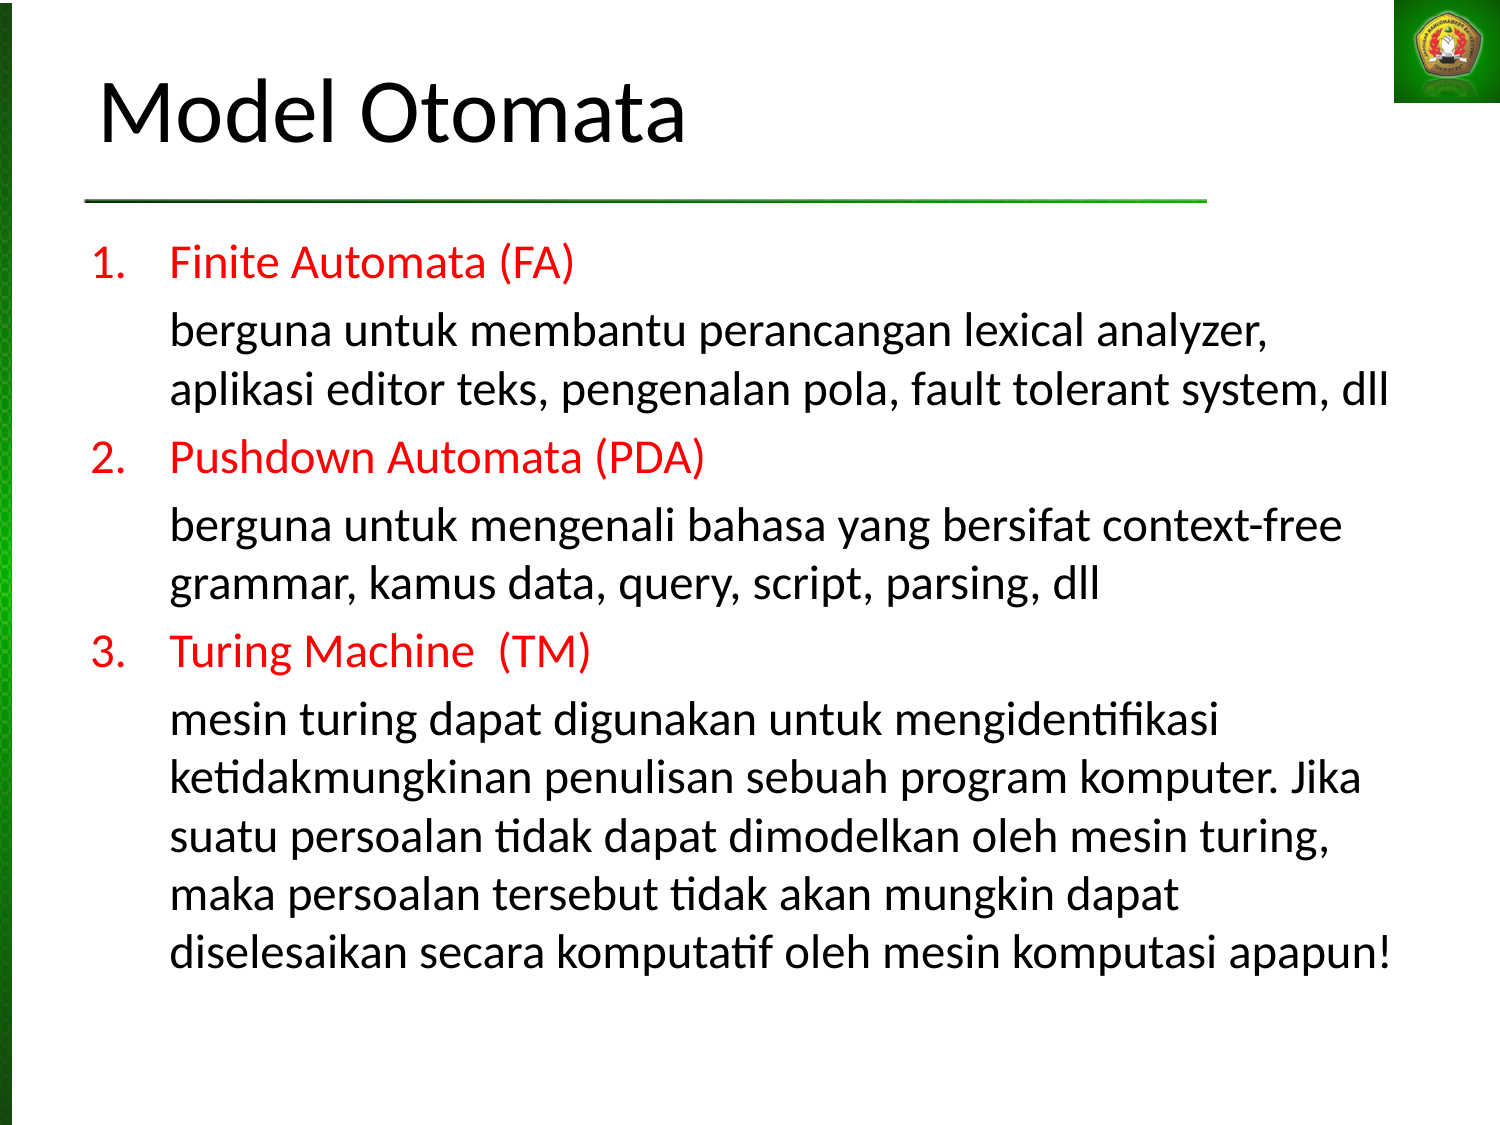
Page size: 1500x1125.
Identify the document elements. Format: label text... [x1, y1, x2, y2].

title Model Otomata [82, 11, 1432, 200]
picture [0, 3, 12, 1125]
list Finite Automata (FA) berguna untuk membantu perancangan lexical analyzer, aplikasi editor teks, pengenalan pola, fault tolerant system, dll Pushdown Automata (PDA) berguna untuk mengenali bahasa yang bersifat context-free grammar, kamus data, query, script, parsing, dll Turing Machine (TM) mesin turing dapat digunakan untuk mengidentifikasi ketidakmungkinan penulisan sebuah program komputer. Jika suatu persoalan tidak dapat dimodelkan oleh mesin turing, maka persoalan tersebut tidak akan mungkin dapat diselesaikan secara komputatif oleh mesin komputasi apapun! [75, 222, 1425, 1005]
picture [1394, 0, 1500, 103]
